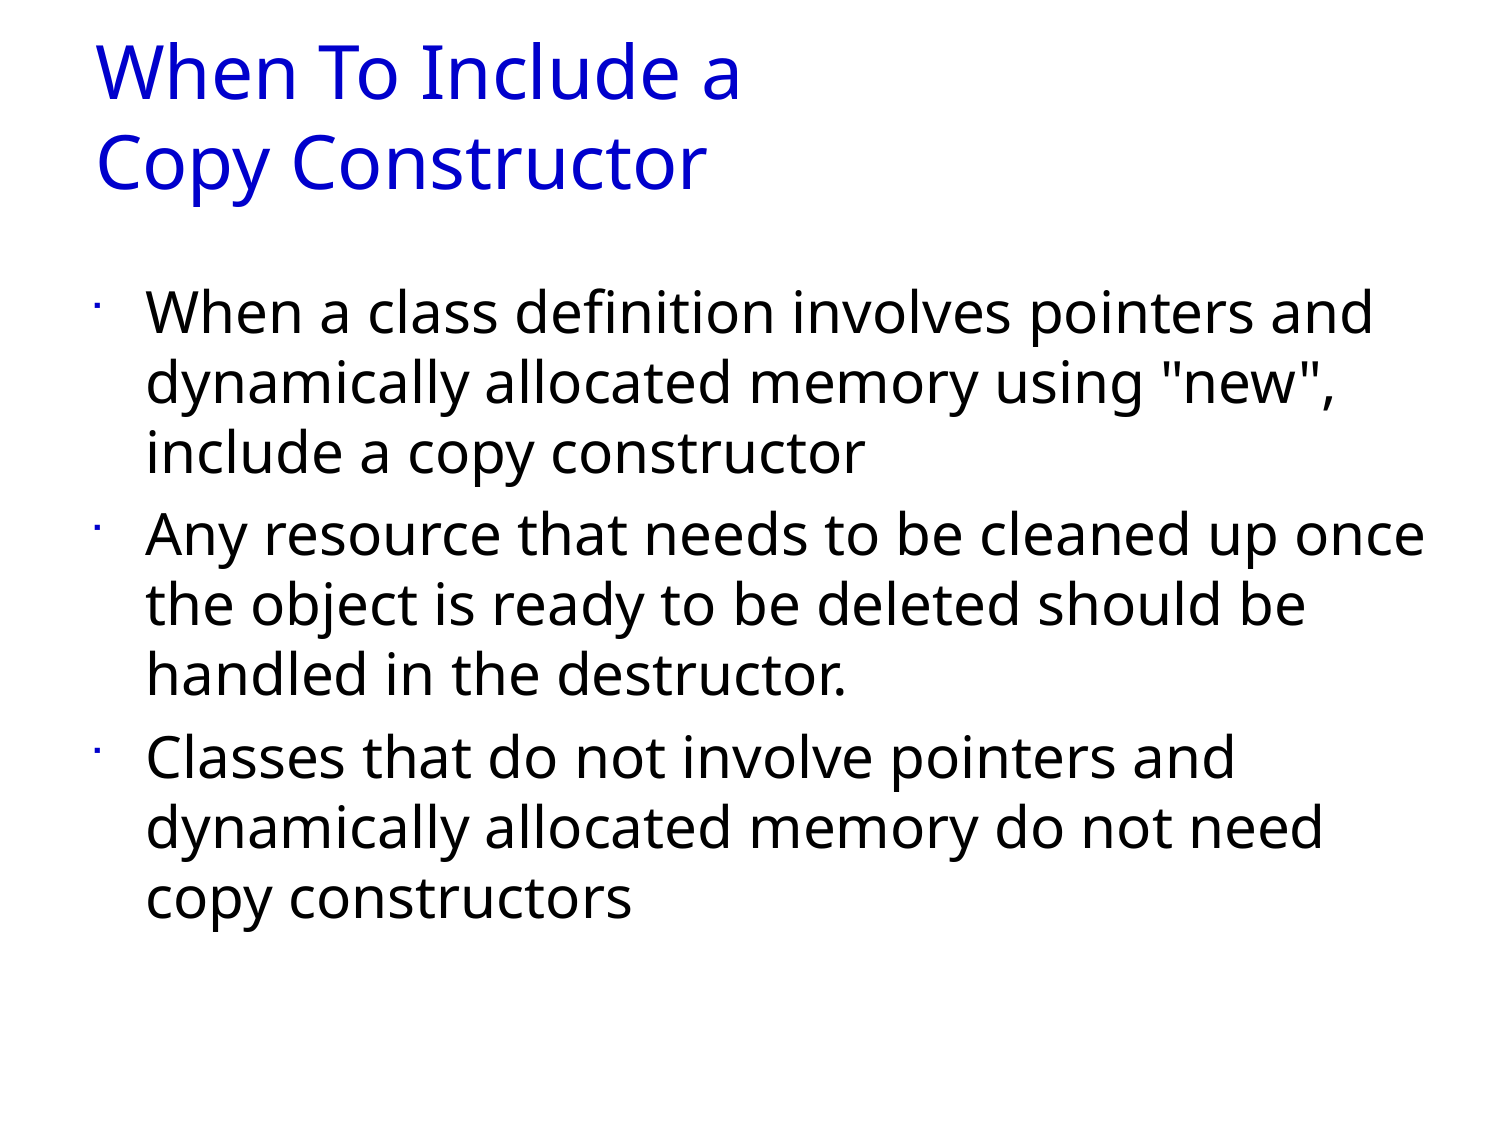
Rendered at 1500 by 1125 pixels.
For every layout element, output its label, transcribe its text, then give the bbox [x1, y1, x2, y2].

list When a class definition involves pointers and dynamically allocated memory using "new", include a copy constructor Any resource that needs to be cleaned up once the object is ready to be deleted should be handled in the destructor. Classes that do not involve pointers and dynamically allocated memory do not need copy constructors [88, 274, 1451, 1125]
title When To Include a Copy Constructor [86, 0, 1451, 213]
